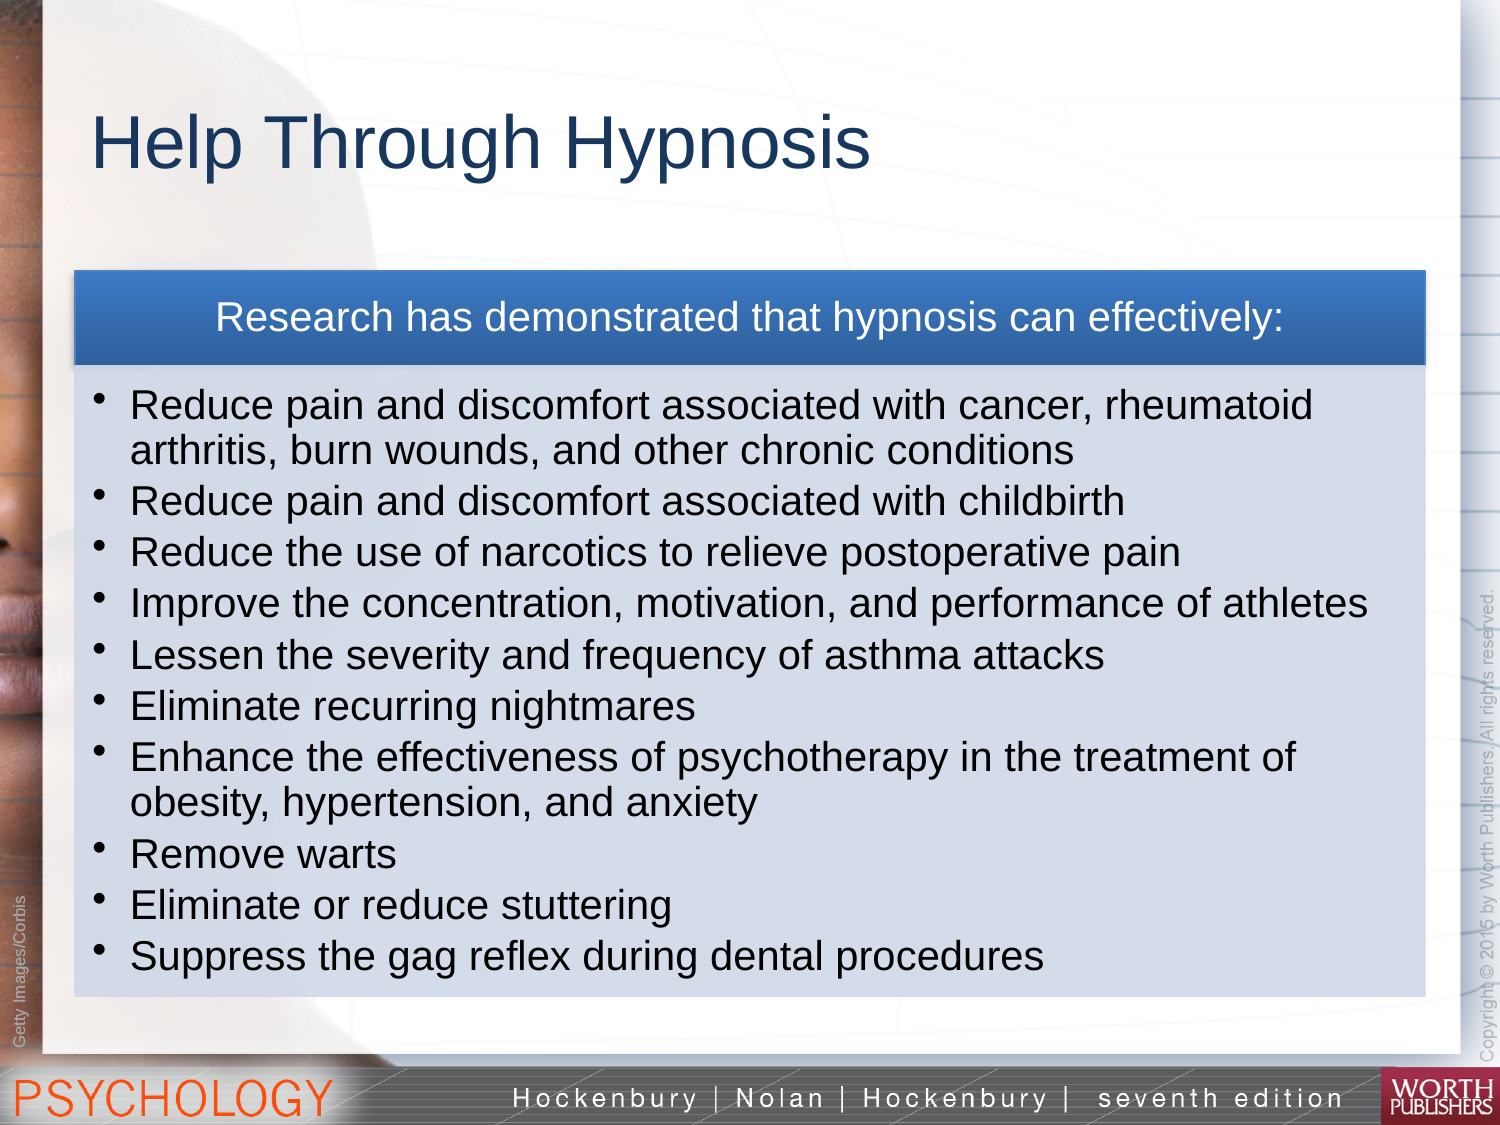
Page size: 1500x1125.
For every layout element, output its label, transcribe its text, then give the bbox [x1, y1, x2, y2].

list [74, 262, 1426, 1006]
picture [0, 0, 1500, 1125]
title Help Through Hypnosis [75, 45, 1425, 233]
